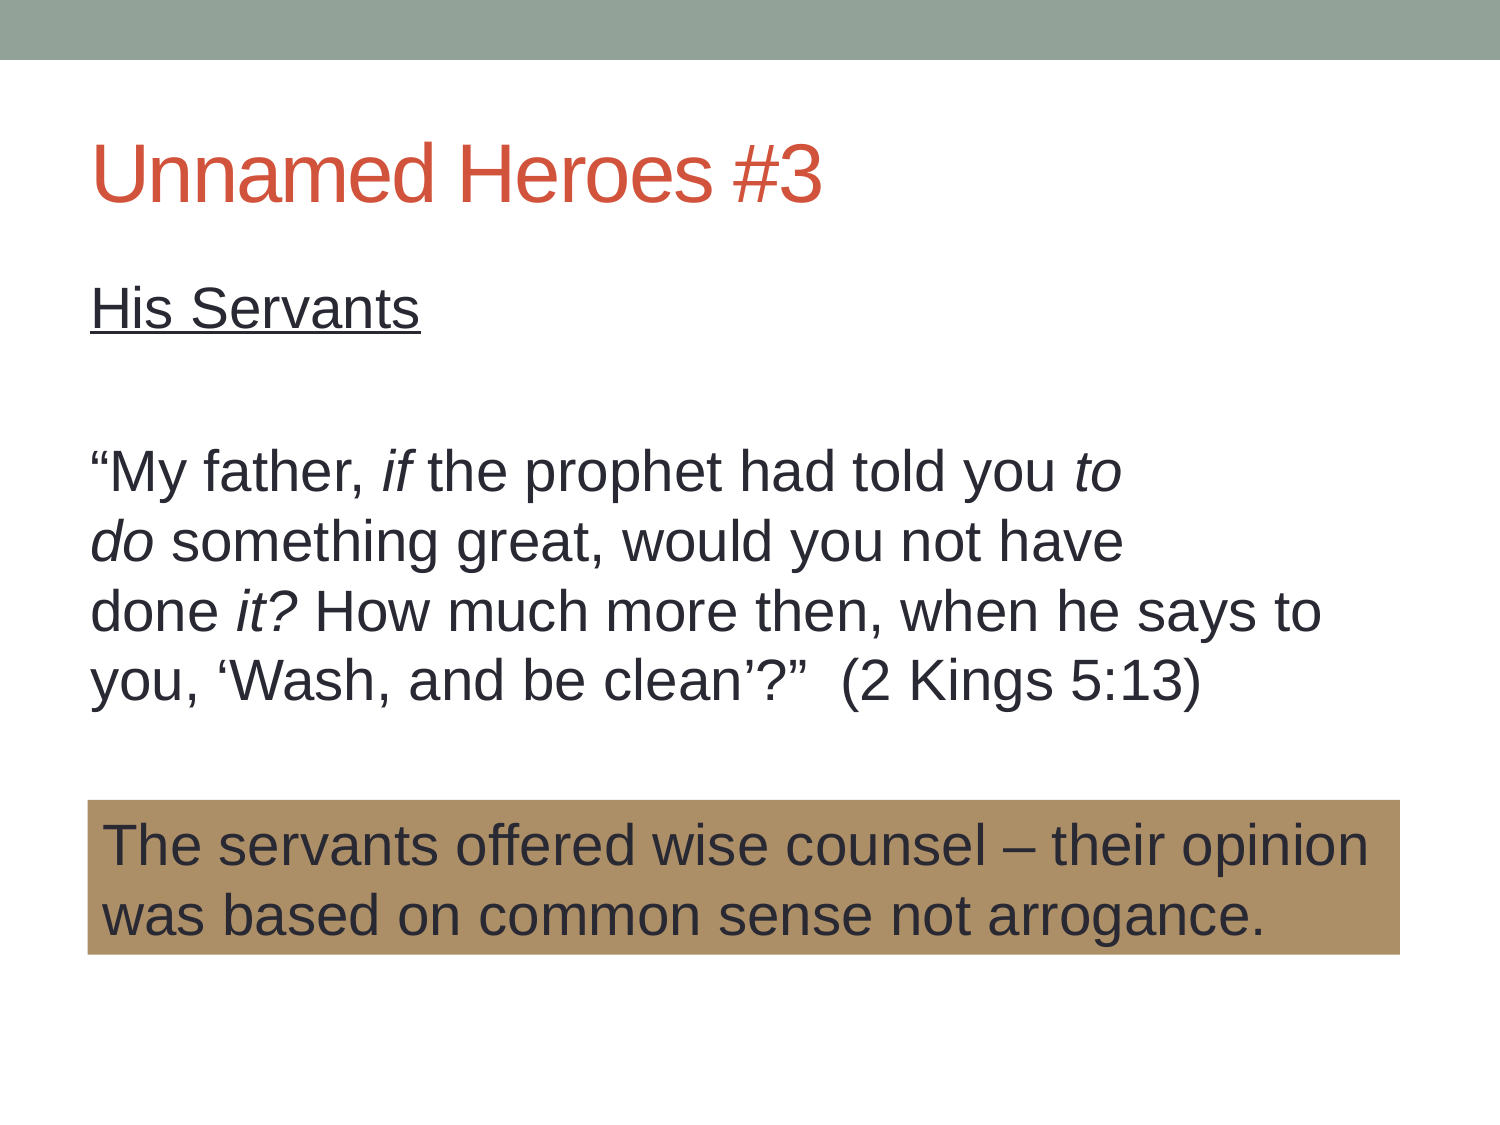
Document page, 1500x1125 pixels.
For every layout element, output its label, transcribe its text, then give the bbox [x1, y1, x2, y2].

list His Servants “My father, if the prophet had told you to do something great, would you not have done it? How much more then, when he says to you, ‘Wash, and be clean’?” (2 Kings 5:13) [75, 262, 1425, 1063]
title Unnamed Heroes #3 [75, 87, 1425, 250]
text_box The servants offered wise counsel – their opinion was based on common sense not arrogance. [87, 799, 1400, 955]
